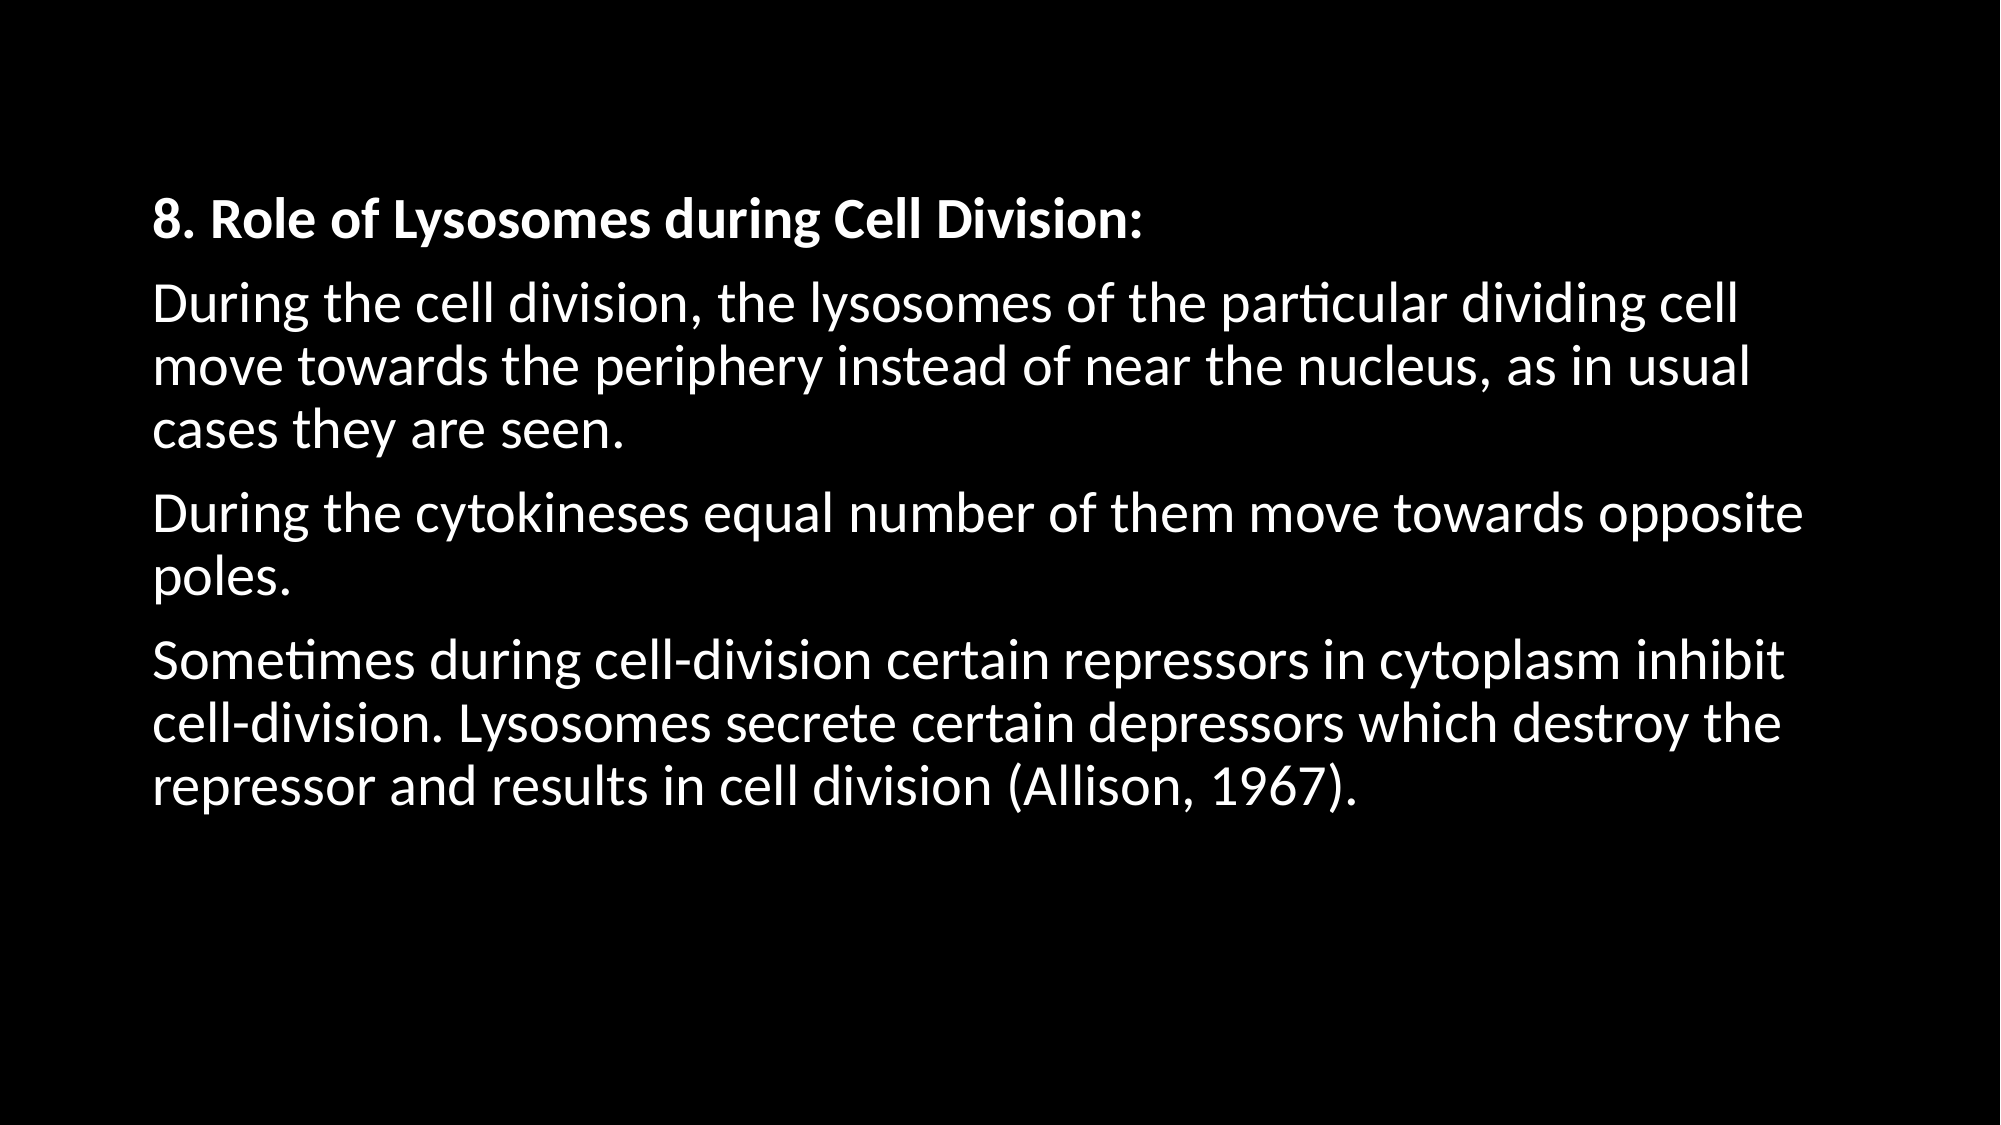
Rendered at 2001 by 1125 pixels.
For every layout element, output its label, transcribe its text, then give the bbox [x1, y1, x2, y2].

list 8. Role of Lysosomes during Cell Division: During the cell division, the lysosomes of the particular dividing cell move towards the periphery instead of near the nucleus, as in usual cases they are seen. During the cytokineses equal number of them move towards opposite poles. Sometimes during cell-division certain repressors in cytoplasm inhibit cell-division. Lysosomes secrete certain depressors which destroy the repressor and results in cell division (Allison, 1967). [137, 90, 1863, 1014]
